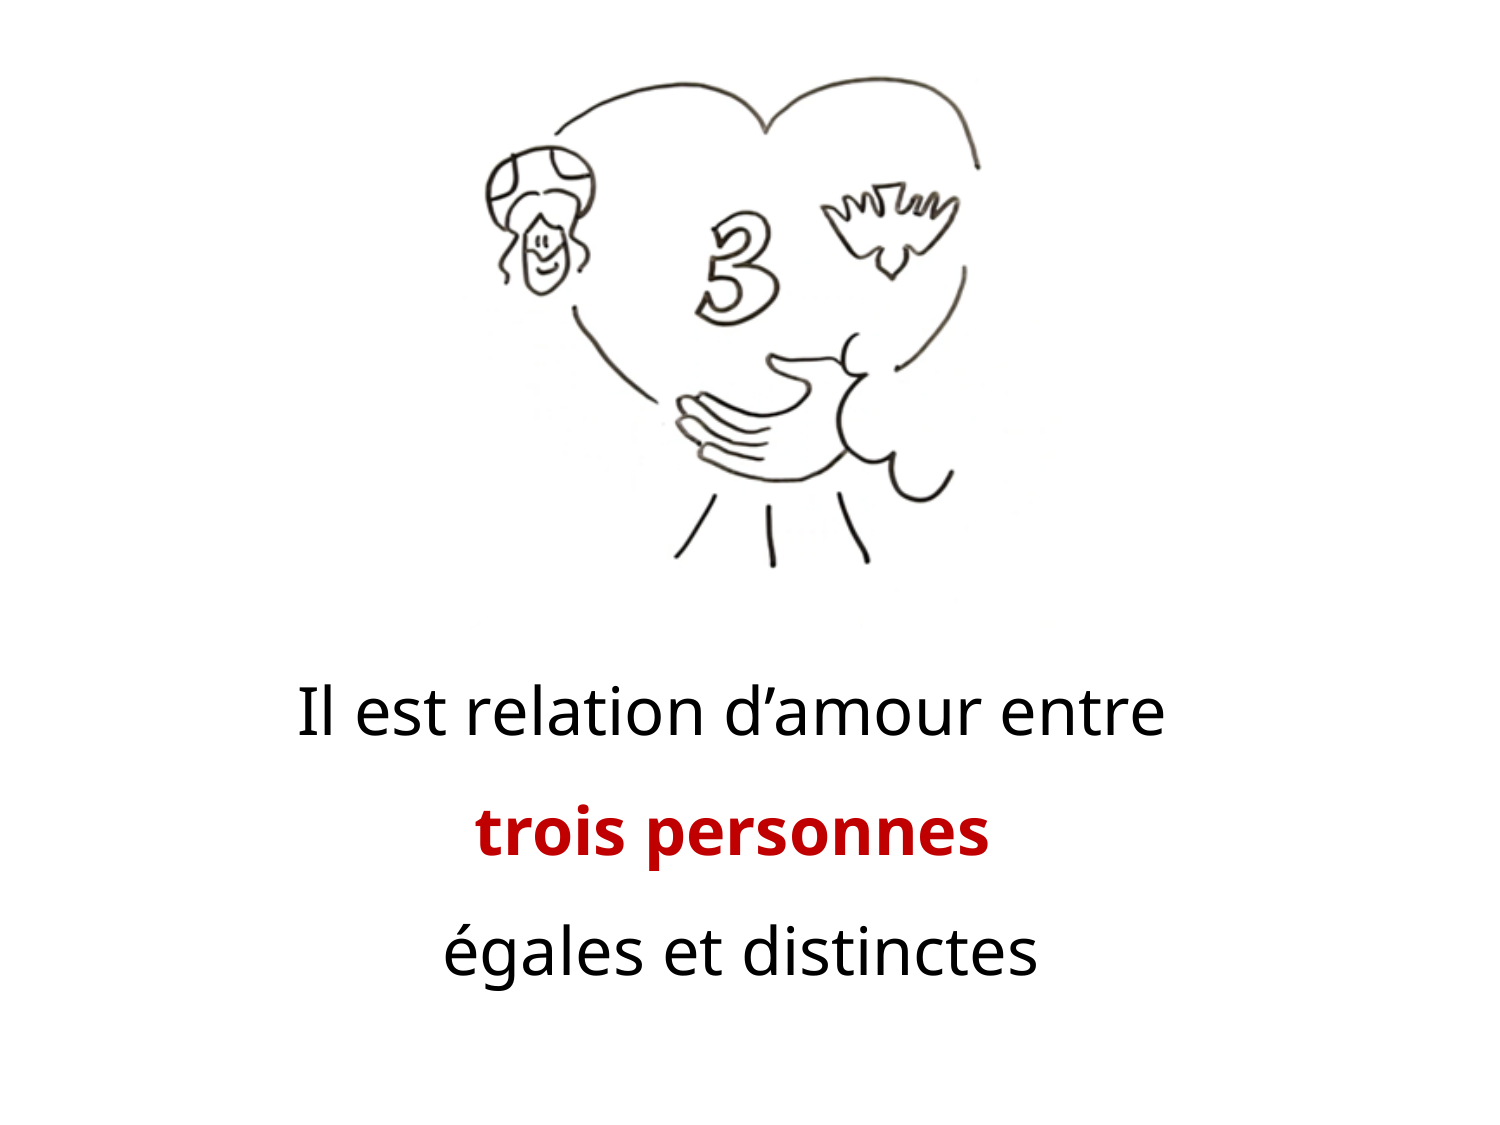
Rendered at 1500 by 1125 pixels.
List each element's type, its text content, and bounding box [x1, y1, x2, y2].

text_box Il est relation d’amour entre trois personnes égales et distinctes [183, 621, 1300, 997]
picture [391, 54, 1059, 634]
